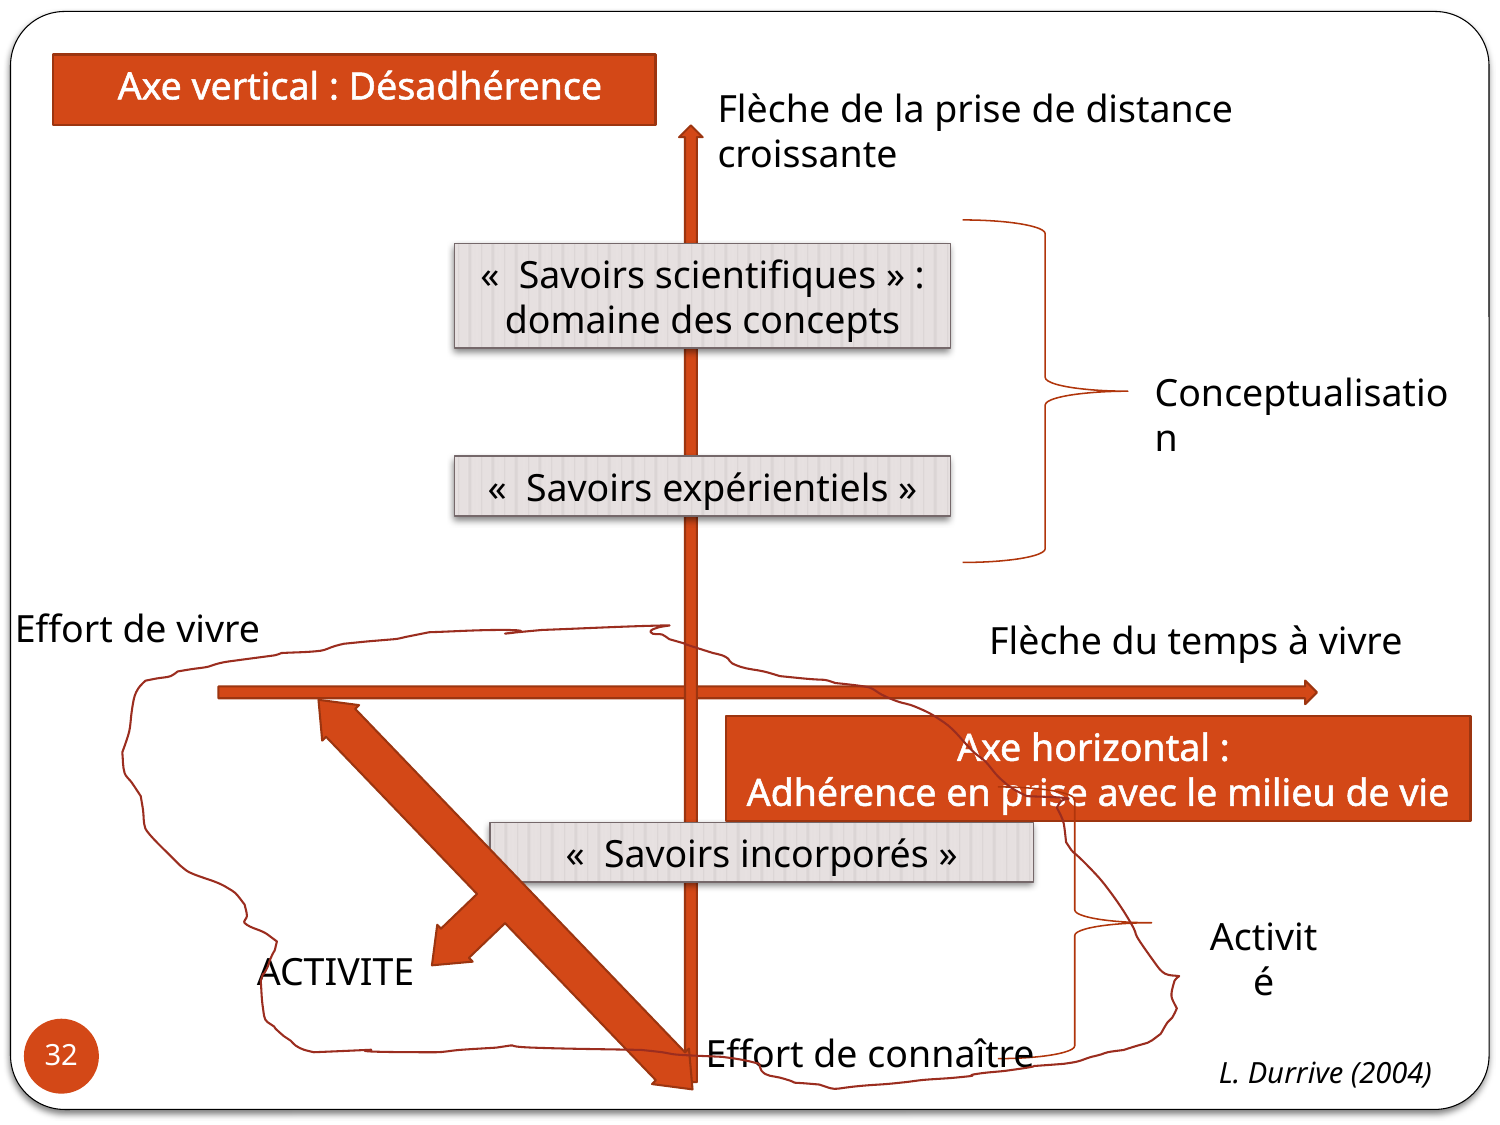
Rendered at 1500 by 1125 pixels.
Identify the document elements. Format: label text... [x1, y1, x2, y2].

slide_number 32 [23, 1018, 99, 1094]
text_box [683, 358, 698, 454]
text_box [678, 124, 702, 241]
text_box « Savoirs scientifiques » : domaine des concepts [454, 243, 951, 349]
text_box ACTIVITE [242, 940, 275, 1001]
text_box Effort de connaître [690, 1057, 790, 1083]
text_box [683, 526, 698, 646]
text_box Flèche de la prise de distance croissante [702, 78, 1365, 183]
text_box Conceptualisation [1139, 361, 1471, 467]
text_box [868, 679, 1318, 706]
text_box Effort de vivre [0, 597, 296, 658]
text_box [52, 53, 657, 126]
text_box « Savoirs expérientiels » [454, 455, 951, 517]
text_box Flèche du temps à vivre [974, 609, 1500, 670]
text_box Effort de connaître [915, 1052, 1117, 1083]
text_box Activité [1187, 905, 1341, 1010]
text_box [1013, 786, 1076, 852]
text_box [121, 624, 1181, 1090]
text_box L. Durrive (2004) [1068, 1046, 1447, 1097]
text_box [626, 1051, 694, 1091]
text_box Axe horizontal : Adhérence en prise avec le milieu de vie [937, 715, 1472, 822]
text_box [962, 219, 1129, 564]
text_box Axe vertical : Désadhérence [76, 54, 644, 115]
